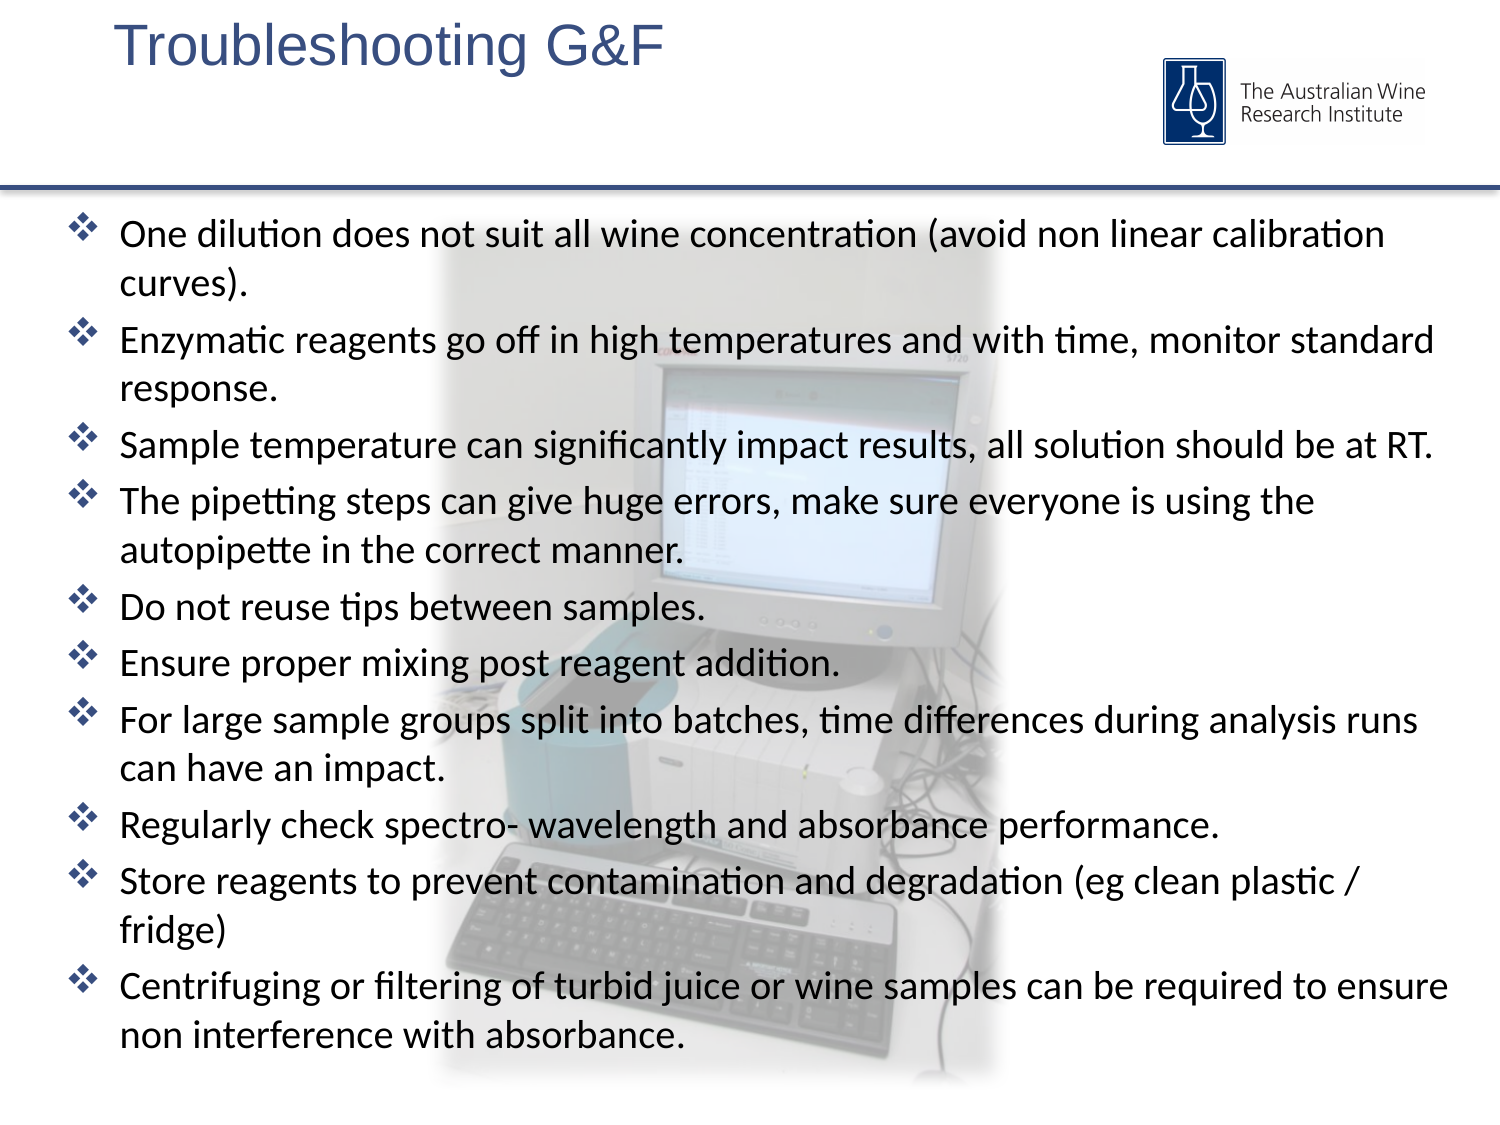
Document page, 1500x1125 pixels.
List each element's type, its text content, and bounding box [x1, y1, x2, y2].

picture [1393, 58, 1425, 145]
picture [424, 212, 1013, 1094]
list One dilution does not suit all wine concentration (avoid non linear calibration curves). Enzymatic reagents go off in high temperatures and with time, monitor standard response. Sample temperature can significantly impact results, all solution should be at RT. The pipetting steps can give huge errors, make sure everyone is using the autopipette in the correct manner. Do not reuse tips between samples. Ensure proper mixing post reagent addition. For large sample groups split into batches, time differences during analysis runs can have an impact. Regularly check spectro- wavelength and absorbance performance. Store reagents to prevent contamination and degradation (eg clean plastic / fridge) Centrifuging or filtering of turbid juice or wine samples can be required to ensure non interference with absorbance. [49, 199, 1476, 1101]
title Troubleshooting G&F [97, 0, 1393, 174]
